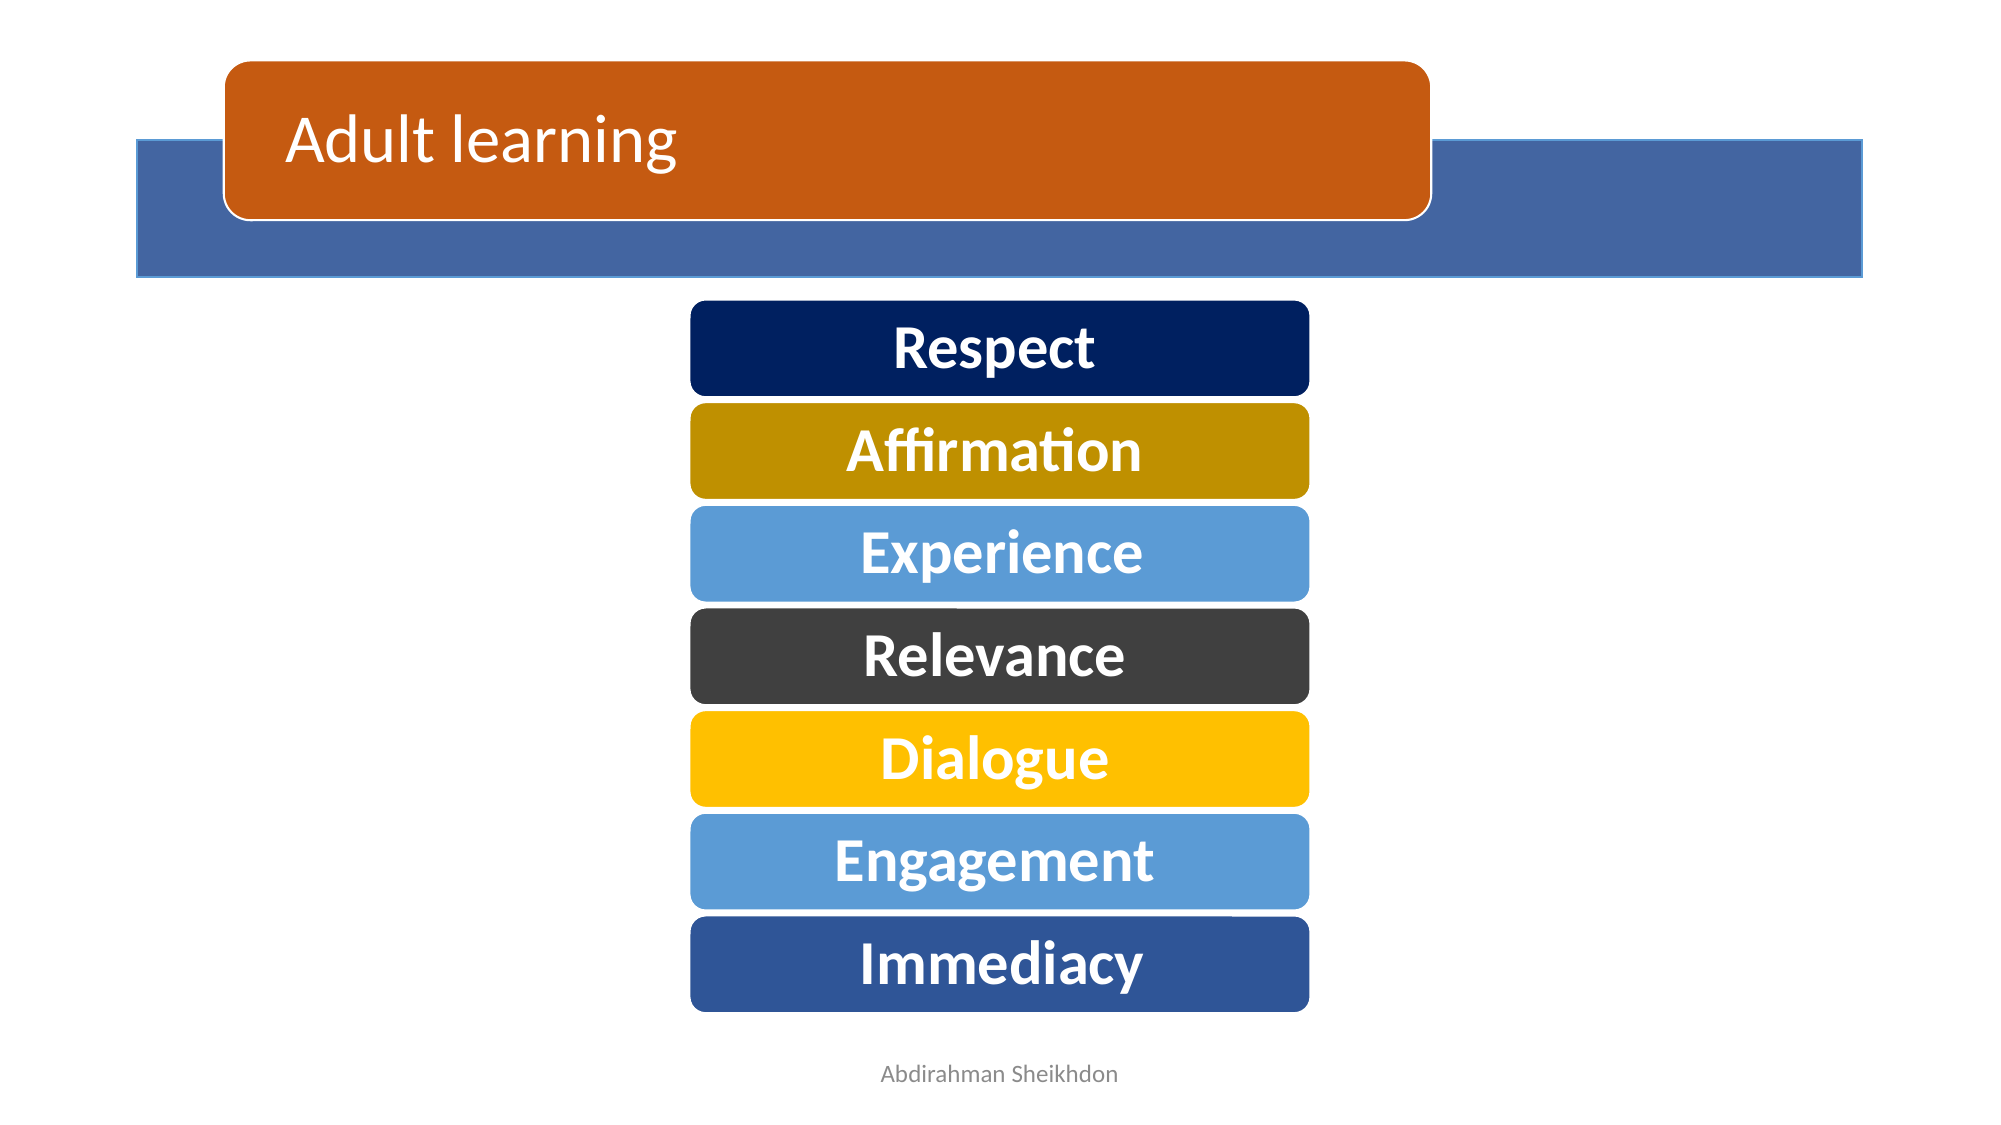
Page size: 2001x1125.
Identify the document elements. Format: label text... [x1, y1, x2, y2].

footer Abdirahman Sheikhdon [662, 1042, 1338, 1103]
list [137, 299, 1863, 1014]
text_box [137, 59, 1863, 278]
